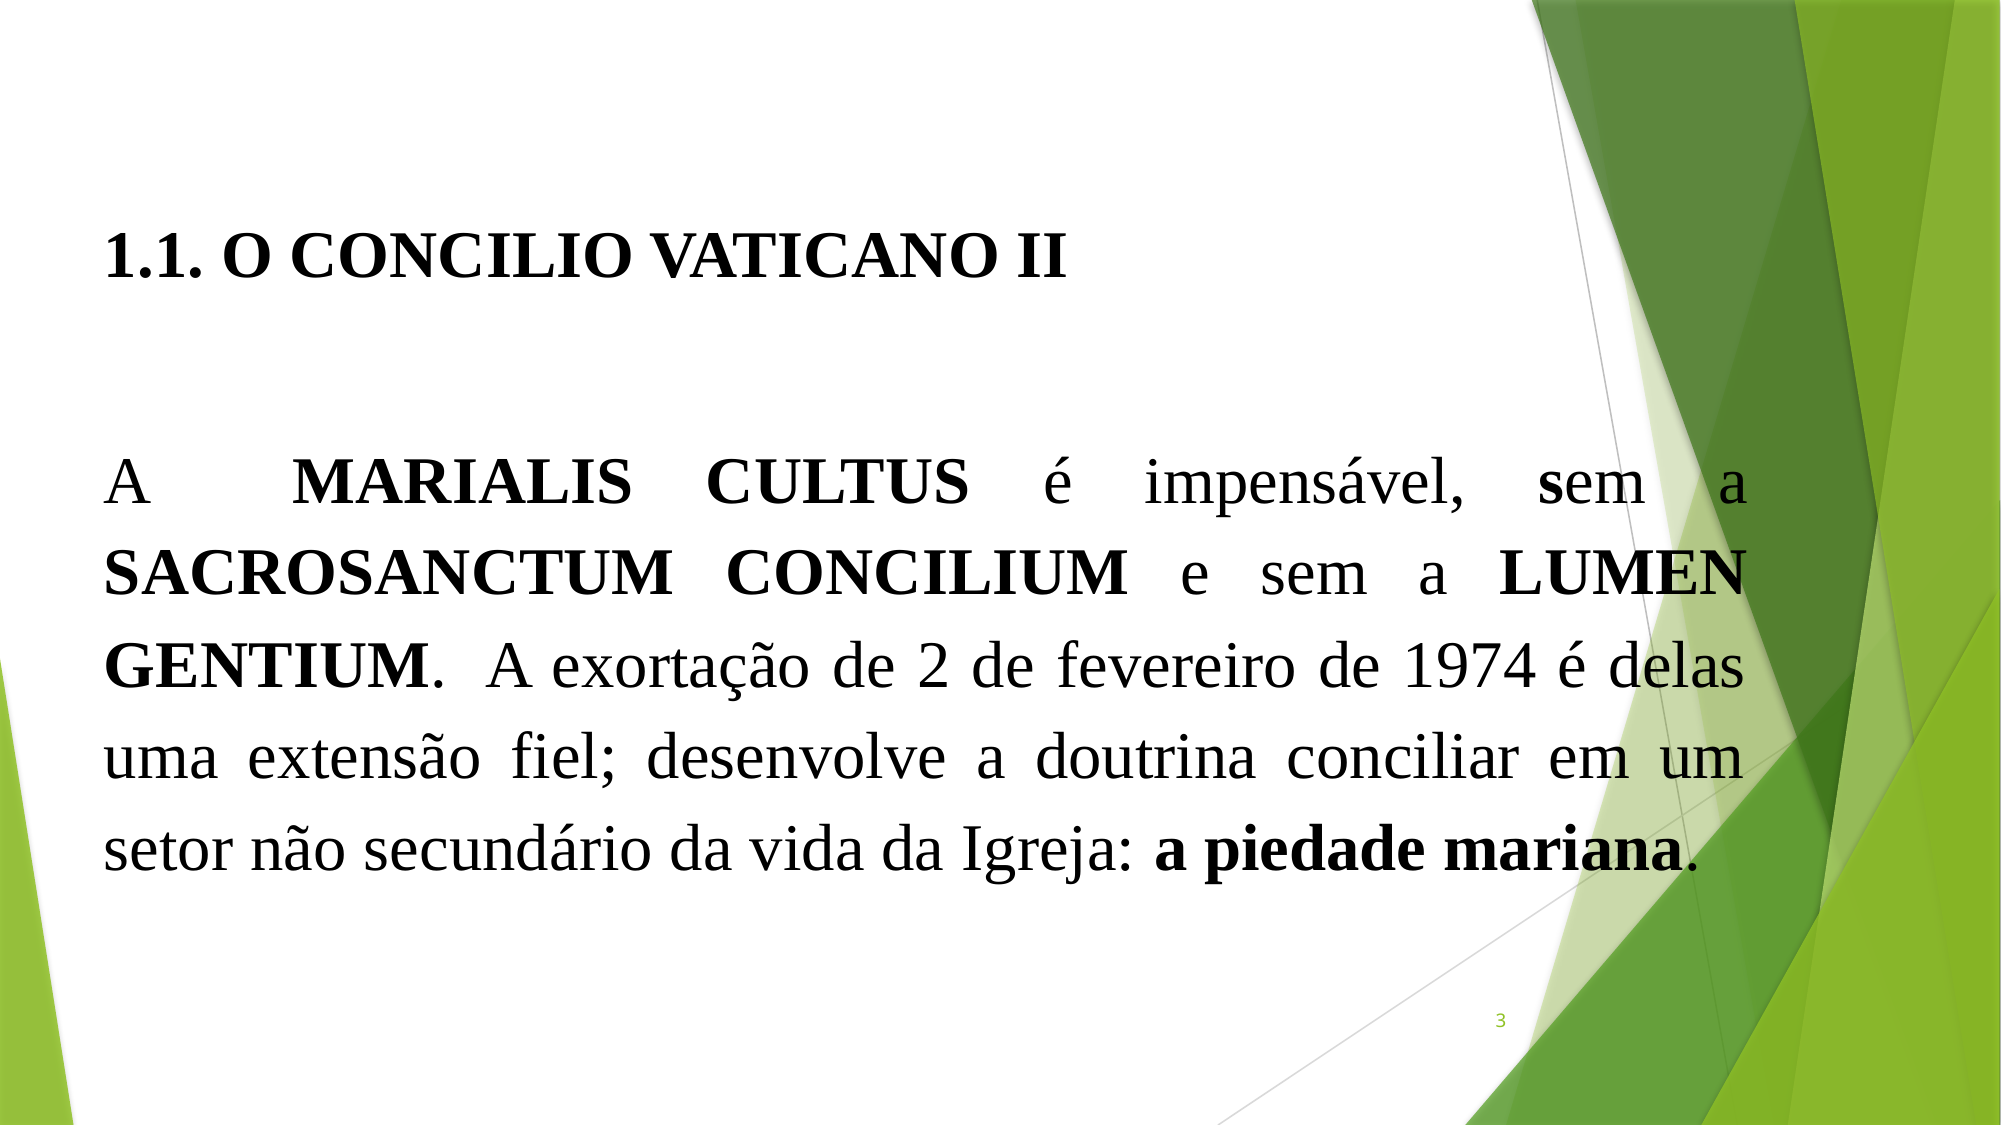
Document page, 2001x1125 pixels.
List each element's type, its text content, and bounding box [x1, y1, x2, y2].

text_box 1.1. O CONCILIO VATICANO II A MARIALIS CULTUS é impensável, sem a SACROSANCTUM CONCILIUM e sem a LUMEN GENTIUM. A exortação de 2 de fevereiro de 1974 é delas uma extensão fiel; desenvolve a doutrina conciliar em um setor não secundário da vida da Igreja: a piedade mariana. [89, 191, 1763, 892]
slide_number 3 [1409, 991, 1522, 1051]
